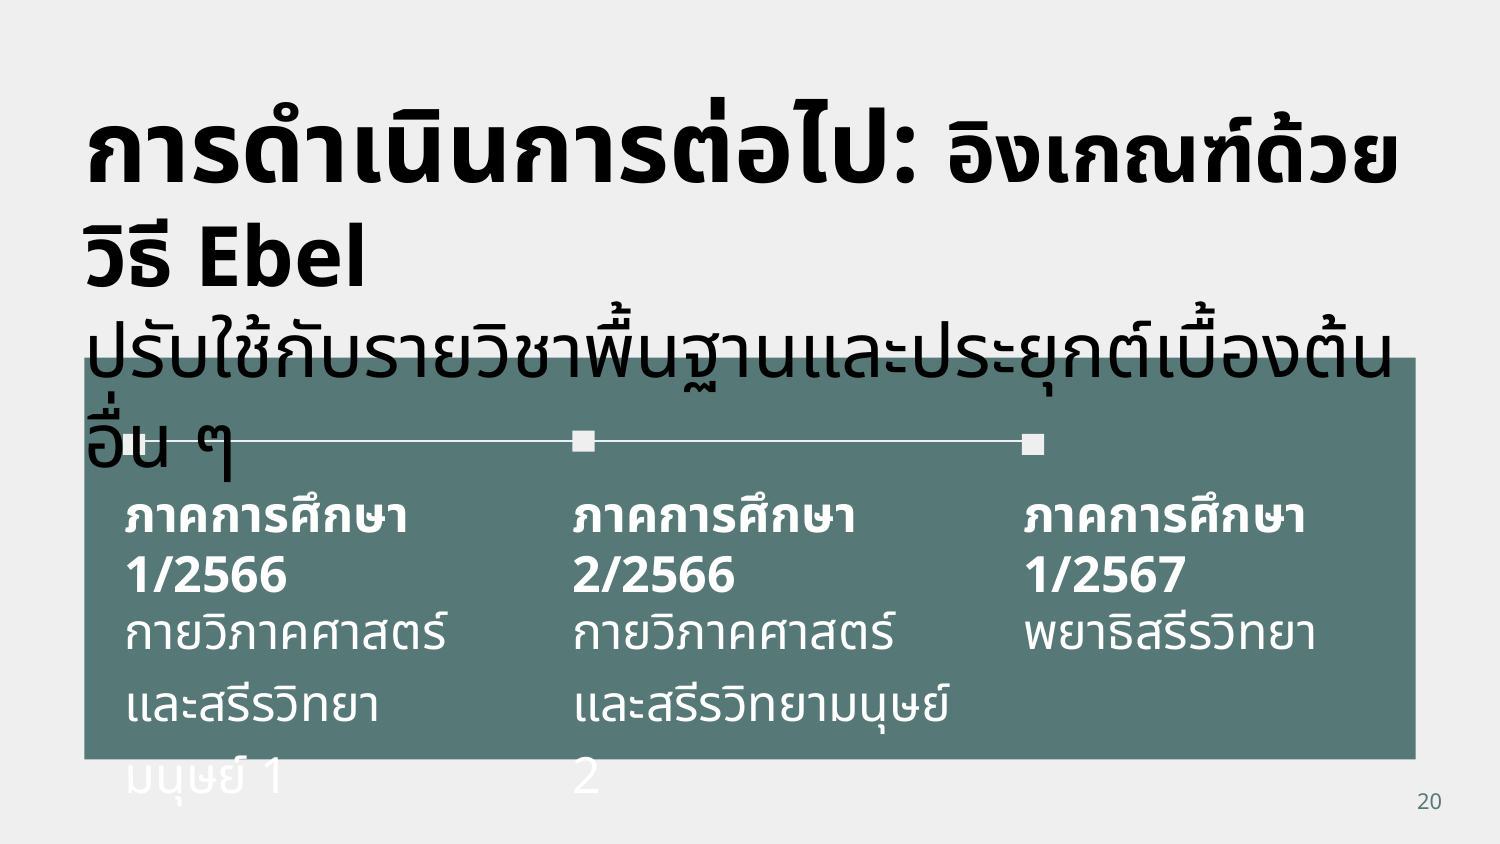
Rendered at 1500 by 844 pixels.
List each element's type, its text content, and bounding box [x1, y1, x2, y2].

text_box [1023, 482, 1416, 661]
text_box 20 [1364, 780, 1457, 822]
text_box การดำเนินการต่อไป: อิงเกณฑ์ด้วยวิธี Ebel ปรับใช้กับรายวิชาพื้นฐานและประยุกต์เบื้องต้นอื่น ๆ [84, 82, 1416, 483]
text_box [84, 483, 1416, 760]
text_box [124, 482, 489, 734]
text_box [572, 482, 983, 734]
